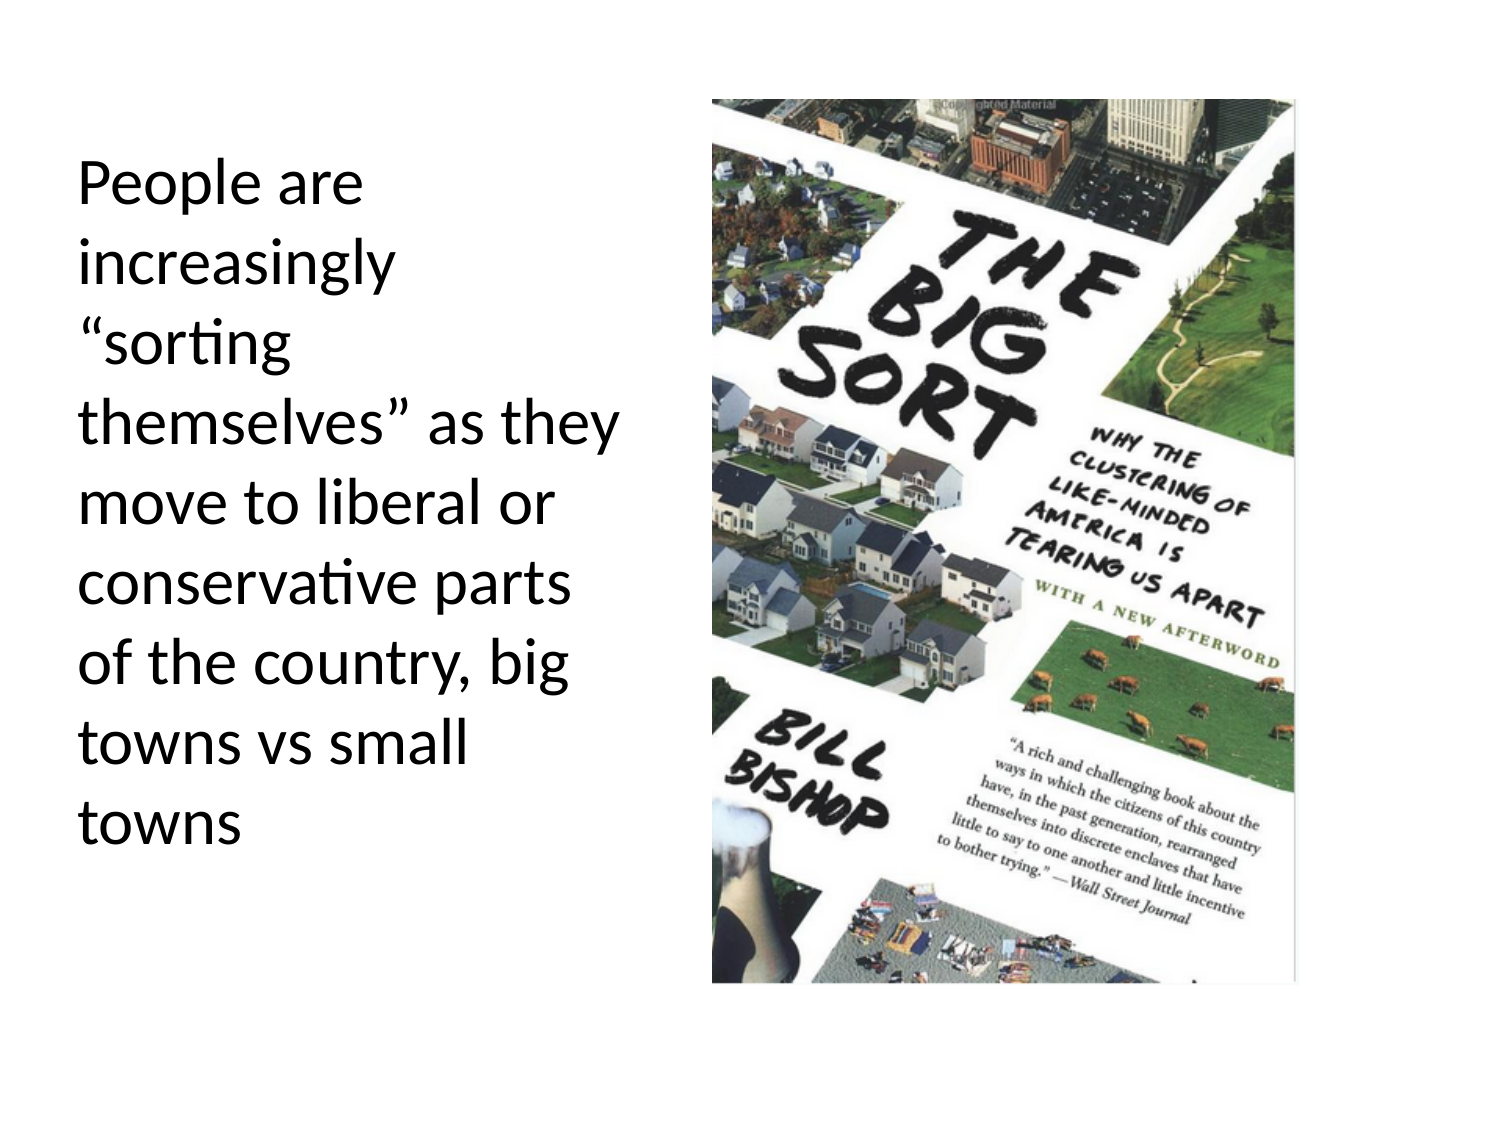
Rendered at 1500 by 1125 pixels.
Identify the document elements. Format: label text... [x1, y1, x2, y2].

text_box People are increasingly “sorting themselves” as they move to liberal or conservative parts of the country, big towns vs small towns [62, 130, 638, 865]
picture [712, 99, 1299, 985]
